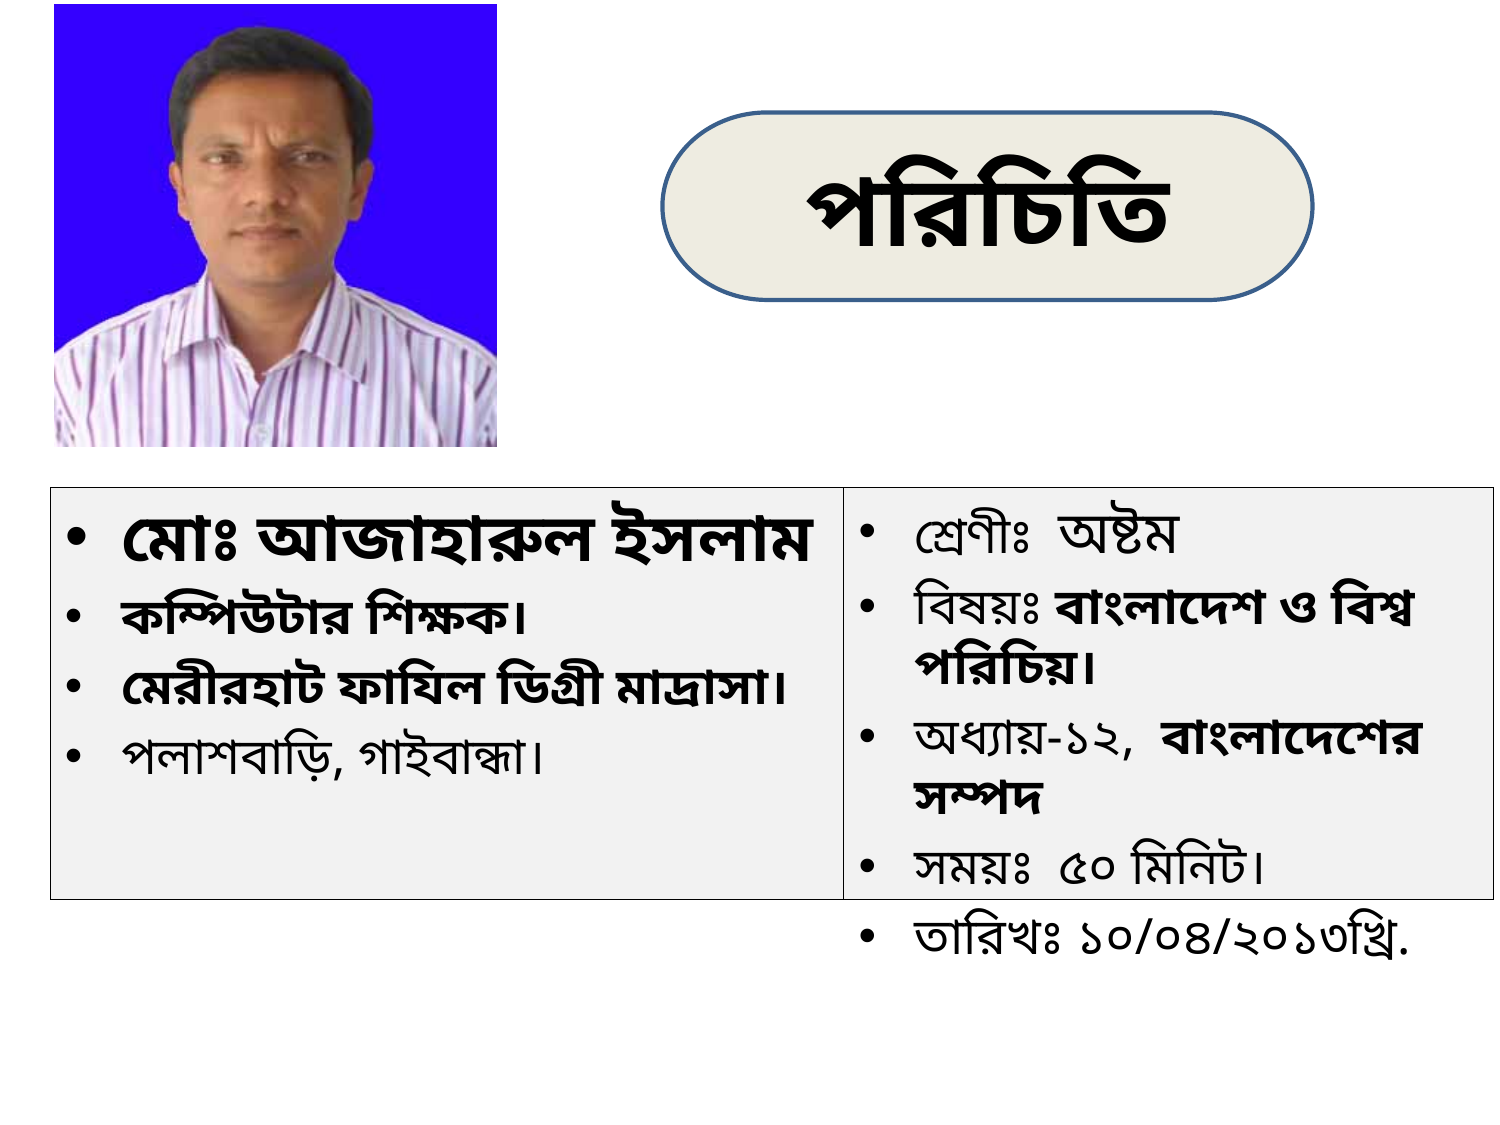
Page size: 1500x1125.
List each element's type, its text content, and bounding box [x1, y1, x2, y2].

text_box মোঃ আজাহারুল ইসলাম কম্পিউটার শিক্ষক। মেরীরহাট ফাযিল ডিগ্রী মাদ্রাসা। পলাশবাড়ি, গাইবান্ধা। [50, 487, 843, 900]
text_box পরিচিতি [660, 110, 1315, 303]
text_box শ্রেণীঃ অষ্টম বিষয়ঃ বাংলাদেশ ও বিশ্ব পরিচিয়। অধ্যায়-১২, বাংলাদেশের সম্পদ সময়ঃ ৫০ মিনিট। তারিখঃ ১০/০৪/২০১৩খ্রি. [843, 487, 1494, 900]
picture [54, 4, 497, 447]
